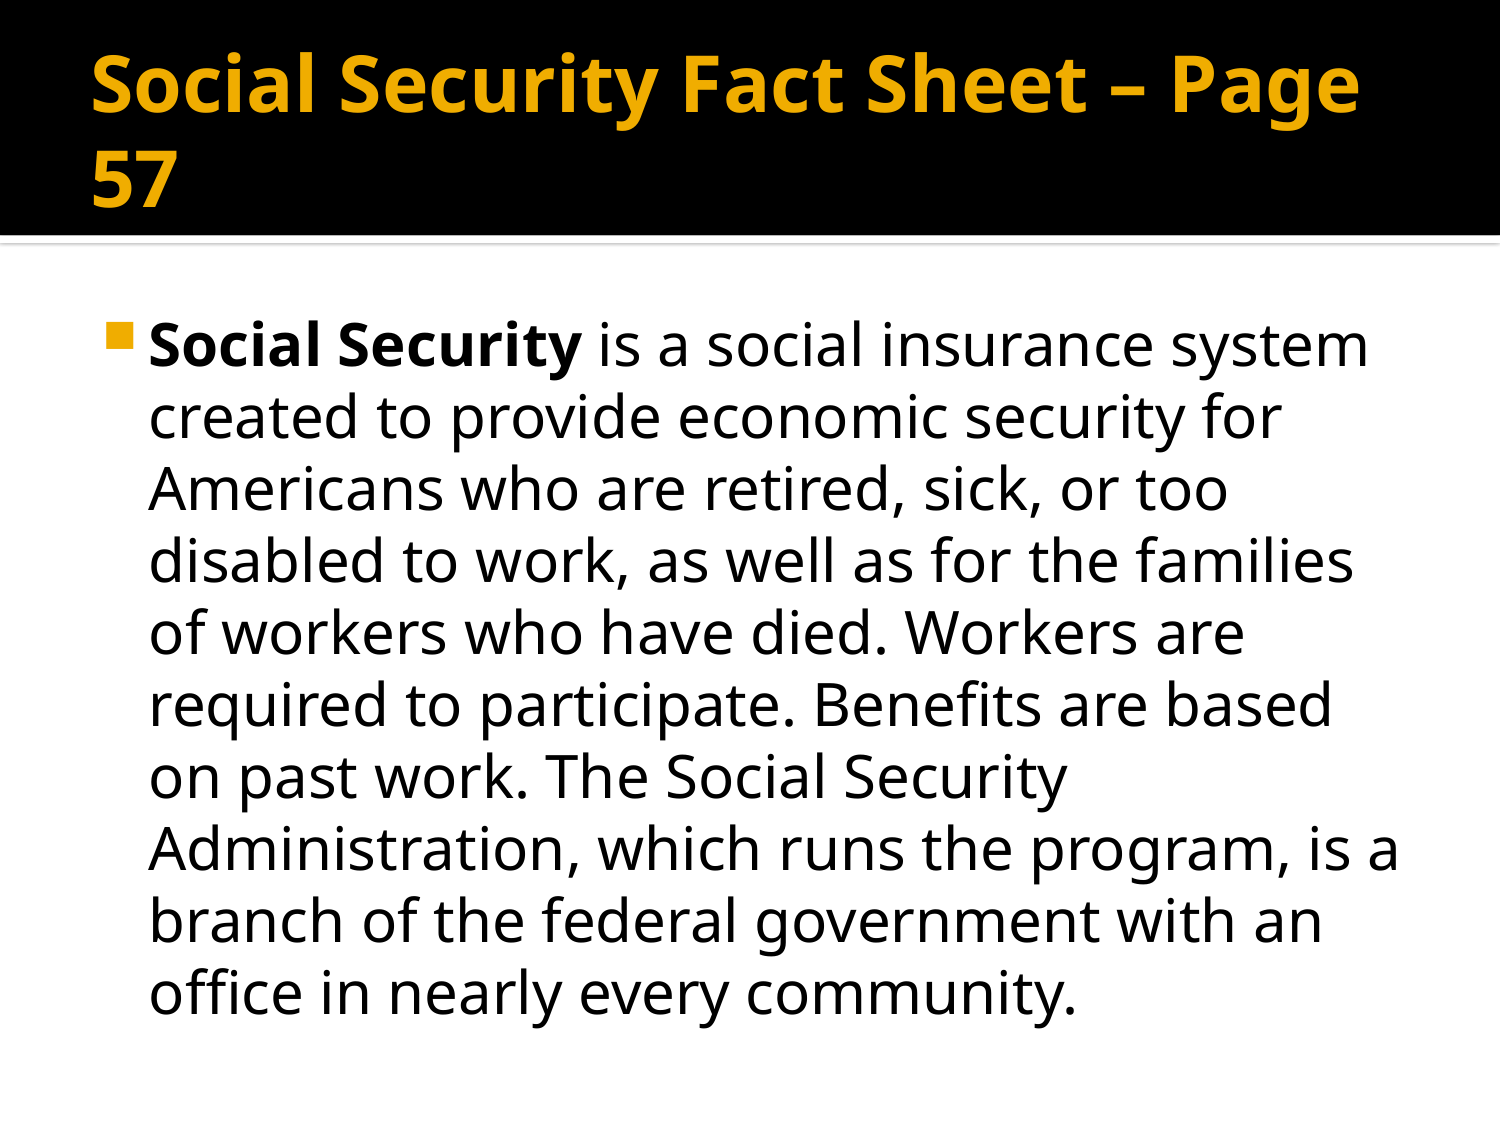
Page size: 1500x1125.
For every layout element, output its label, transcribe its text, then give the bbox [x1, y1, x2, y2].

list Social Security is a social insurance system created to provide economic security for Americans who are retired, sick, or too disabled to work, as well as for the families of workers who have died. Workers are required to participate. Benefits are based on past work. The Social Security Administration, which runs the program, is a branch of the federal government with an office in nearly every community. [75, 291, 1425, 1050]
title Social Security Fact Sheet – Page 57 [75, 25, 1425, 231]
